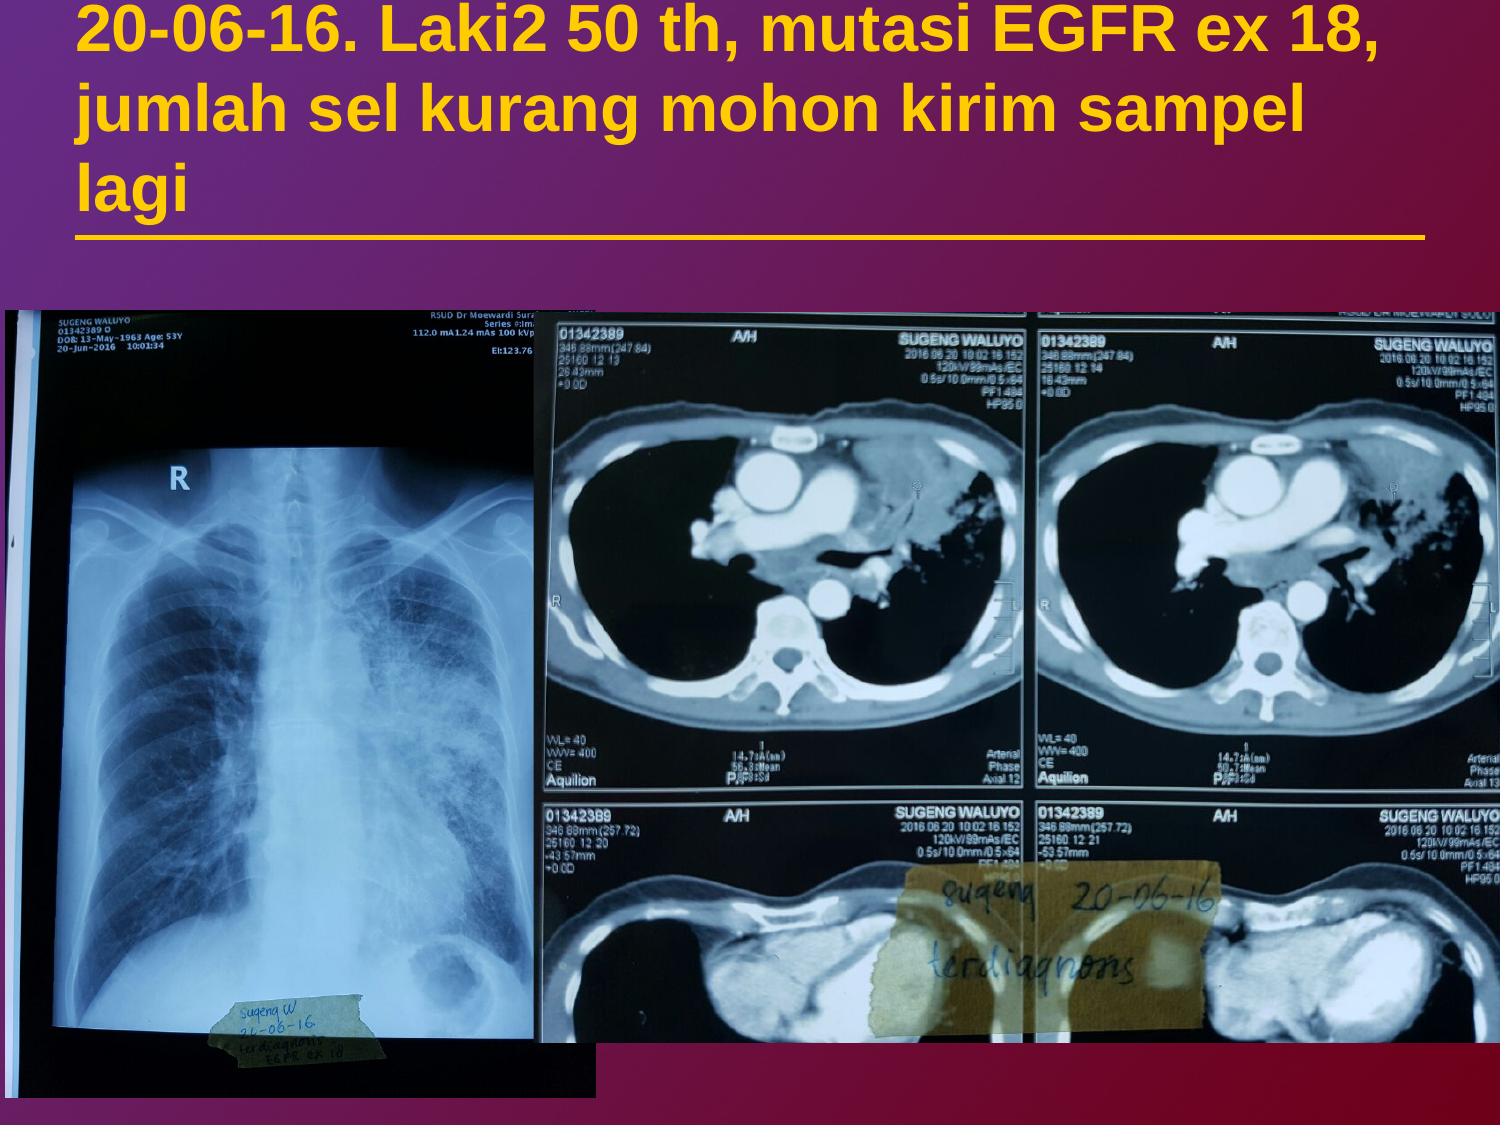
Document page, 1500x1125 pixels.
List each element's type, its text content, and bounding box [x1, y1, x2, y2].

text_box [5, 310, 597, 1099]
picture [0, 0, 1500, 1125]
title 20-06-16. Laki2 50 th, mutasi EGFR ex 18, jumlah sel kurang mohon kirim sampel lagi [74, 44, 1426, 233]
